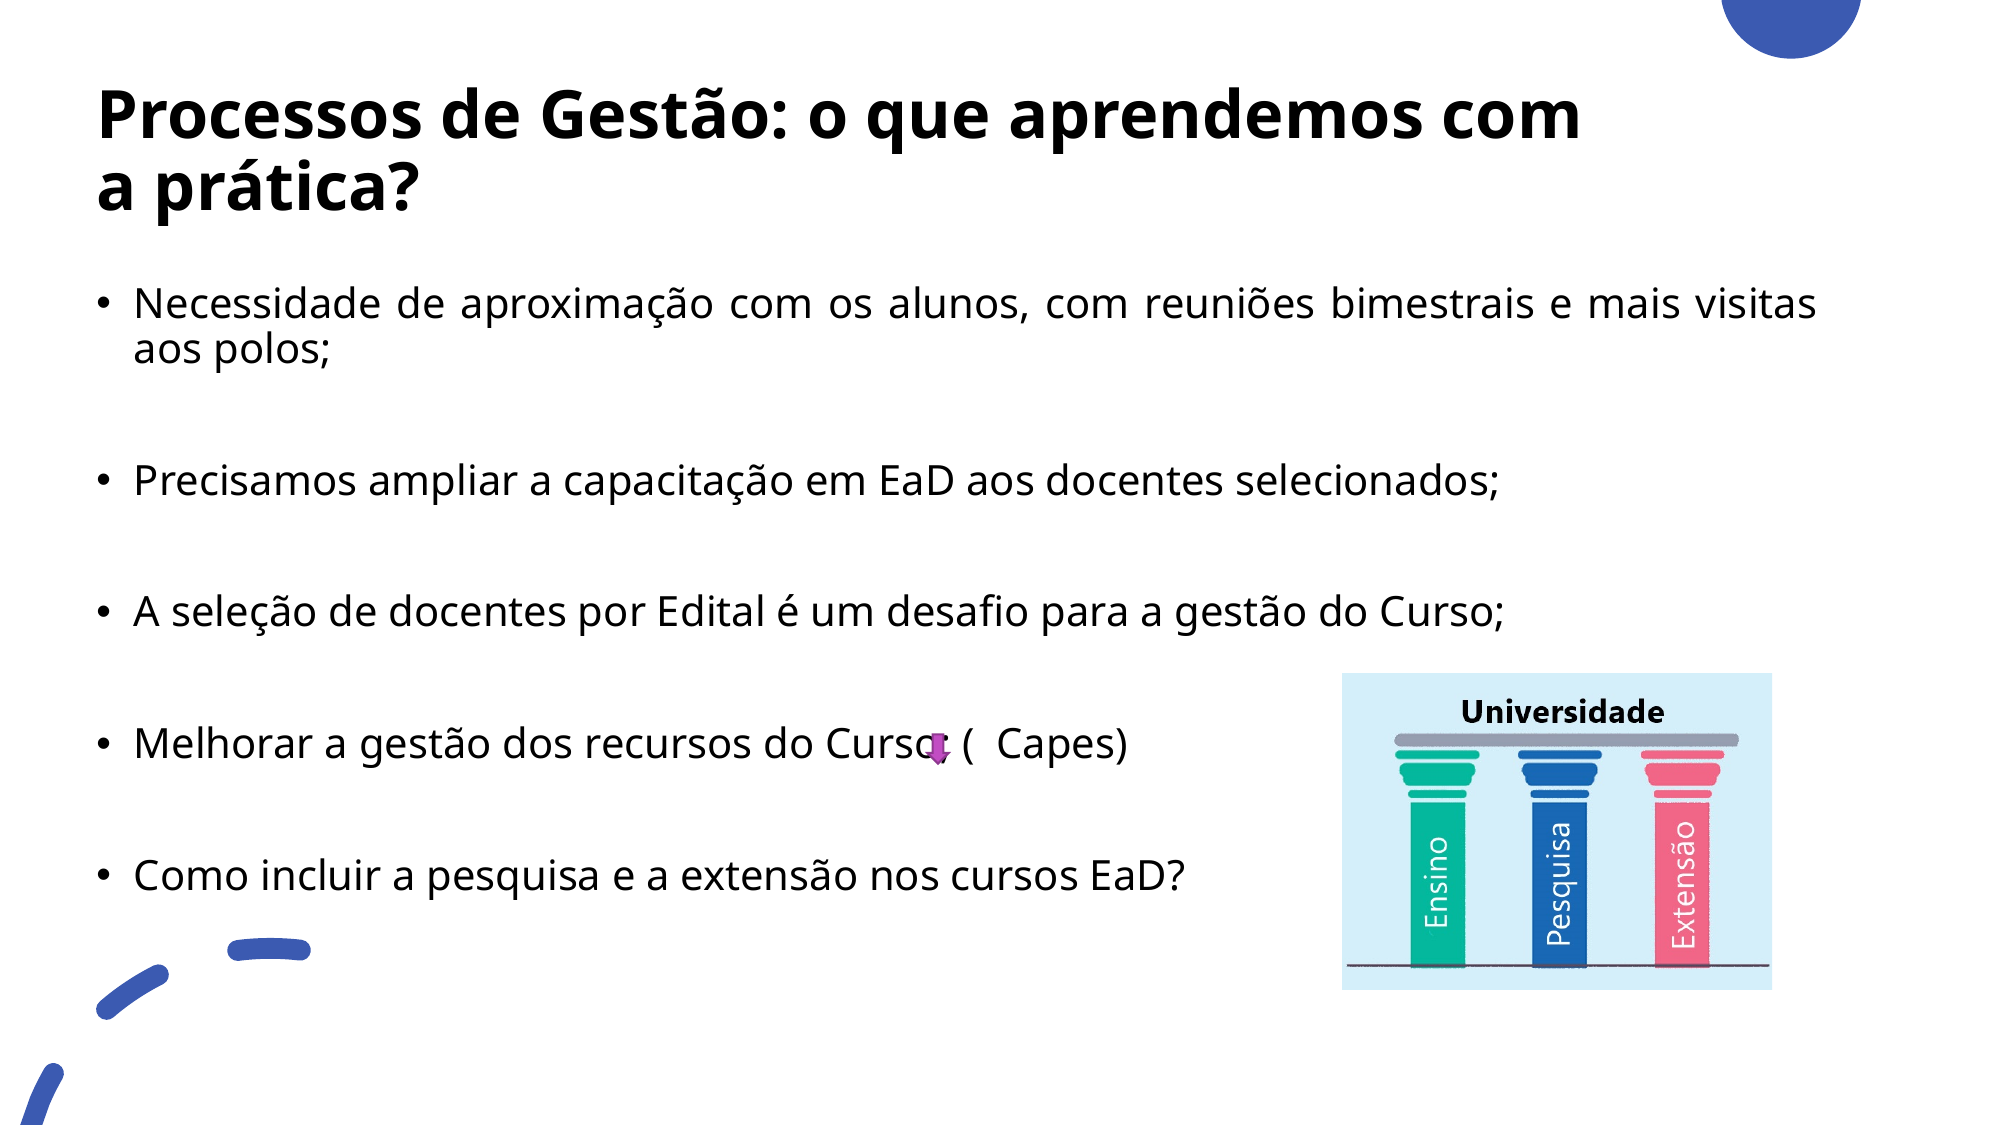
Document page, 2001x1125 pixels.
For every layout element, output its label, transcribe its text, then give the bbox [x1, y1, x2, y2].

list Necessidade de aproximação com os alunos, com reuniões bimestrais e mais visitas aos polos; Precisamos ampliar a capacitação em EaD aos docentes selecionados; A seleção de docentes por Edital é um desafio para a gestão do Curso; Melhorar a gestão dos recursos do Curso; ( Capes) Como incluir a pesquisa e a extensão nos cursos EaD? [81, 274, 1834, 990]
text_box [924, 733, 952, 766]
title Processos de Gestão: o que aprendemos com a prática? [81, 48, 1633, 258]
picture [1342, 673, 1773, 990]
